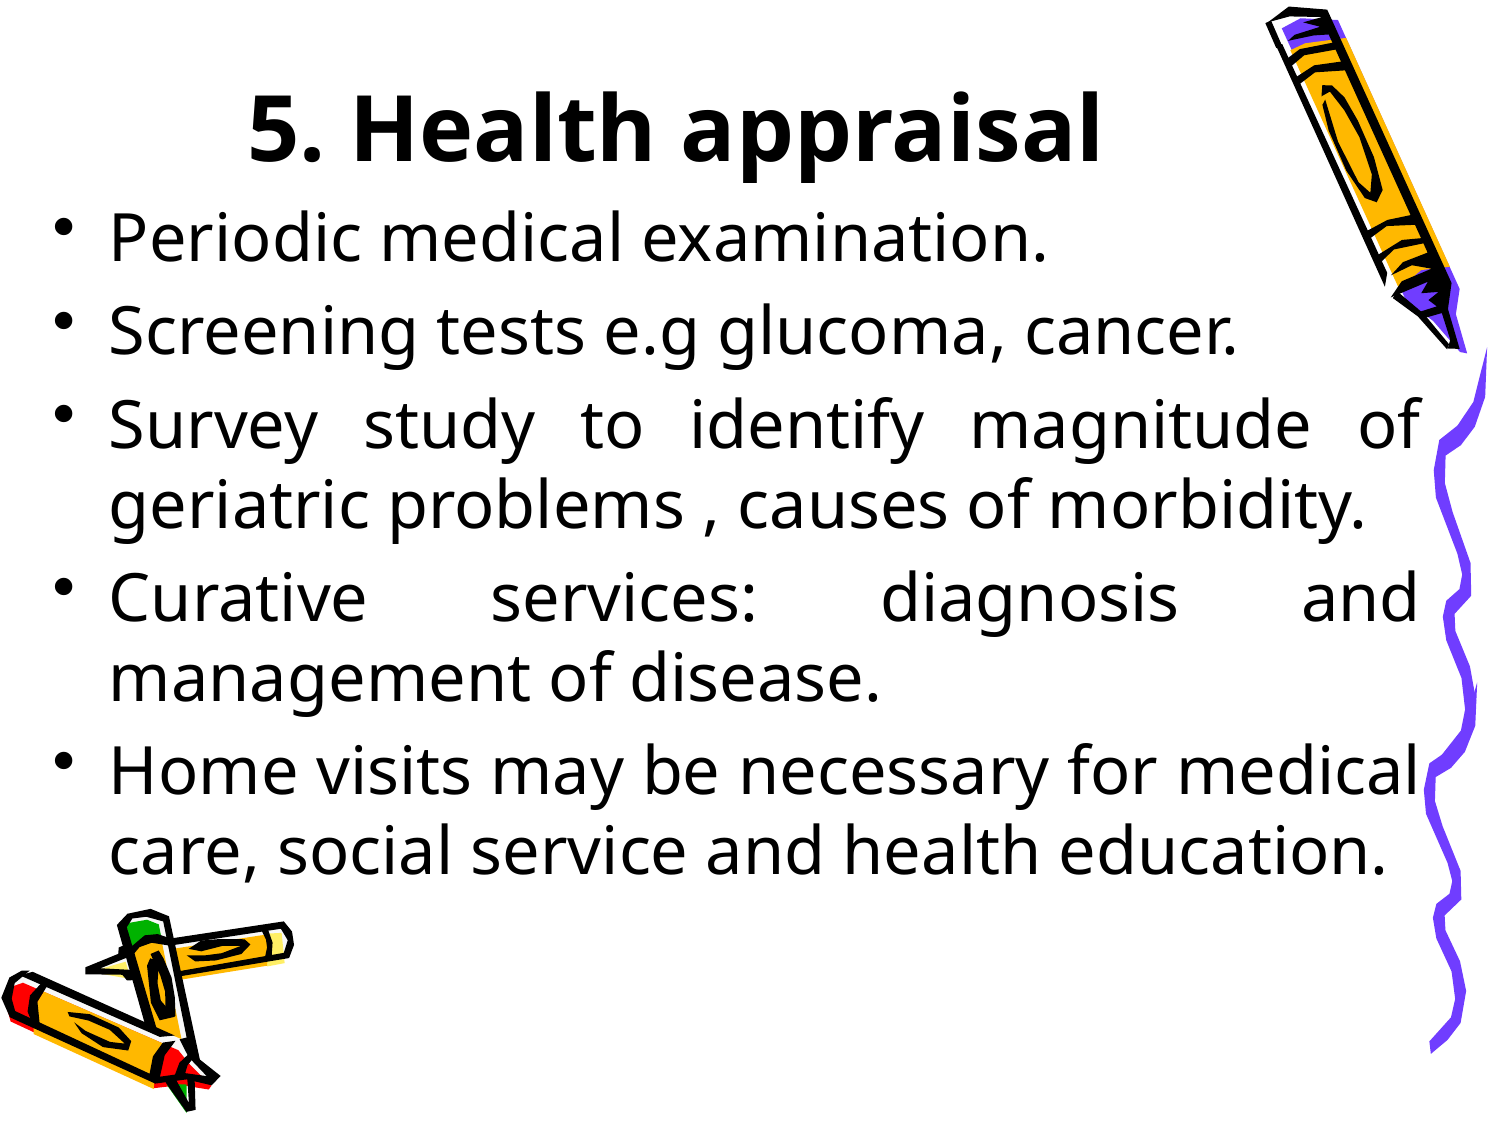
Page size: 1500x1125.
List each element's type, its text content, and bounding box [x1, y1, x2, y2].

list Periodic medical examination. Screening tests e.g glucoma, cancer. Survey study to identify magnitude of geriatric problems , causes of morbidity. Curative services: diagnosis and management of disease. Home visits may be necessary for medical care, social service and health education. [37, 187, 1438, 1088]
title 5. Health appraisal [112, 24, 1240, 187]
